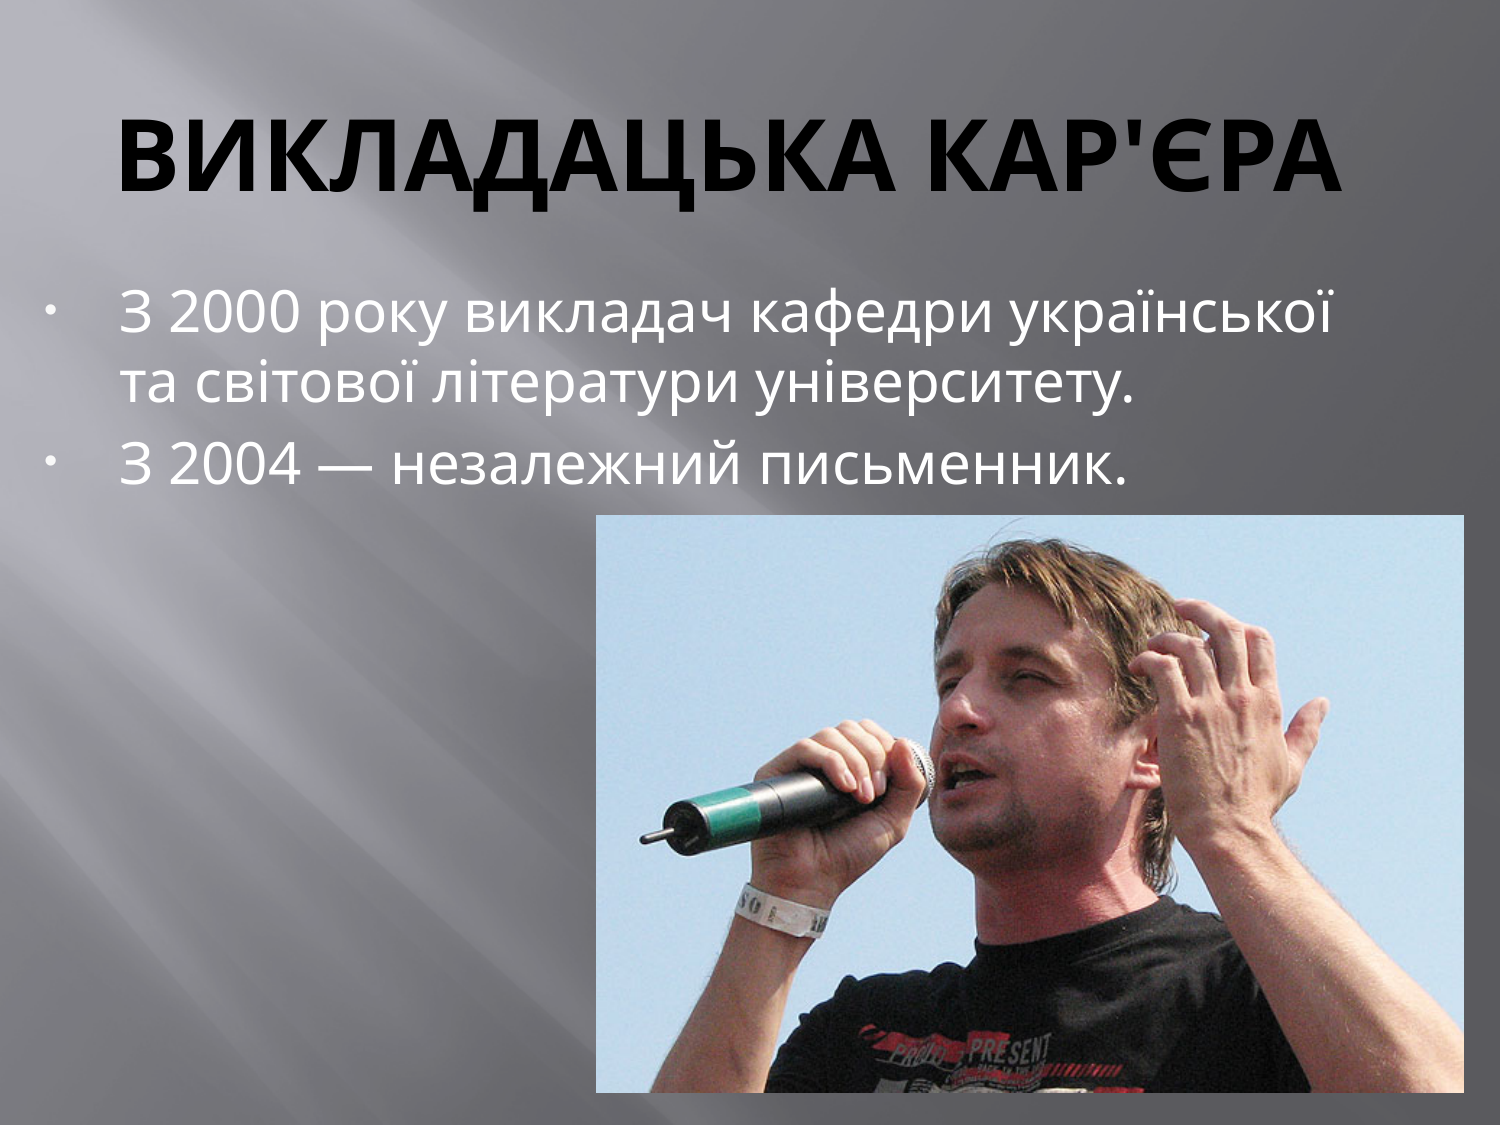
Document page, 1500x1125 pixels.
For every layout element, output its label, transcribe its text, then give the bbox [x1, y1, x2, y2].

picture [596, 514, 1464, 1094]
subtitle З 2000 року викладач кафедри української та світової літератури університету. З 2004 — незалежний письменник. [29, 267, 1400, 823]
title Викладацька кар'єра [53, 30, 1404, 331]
